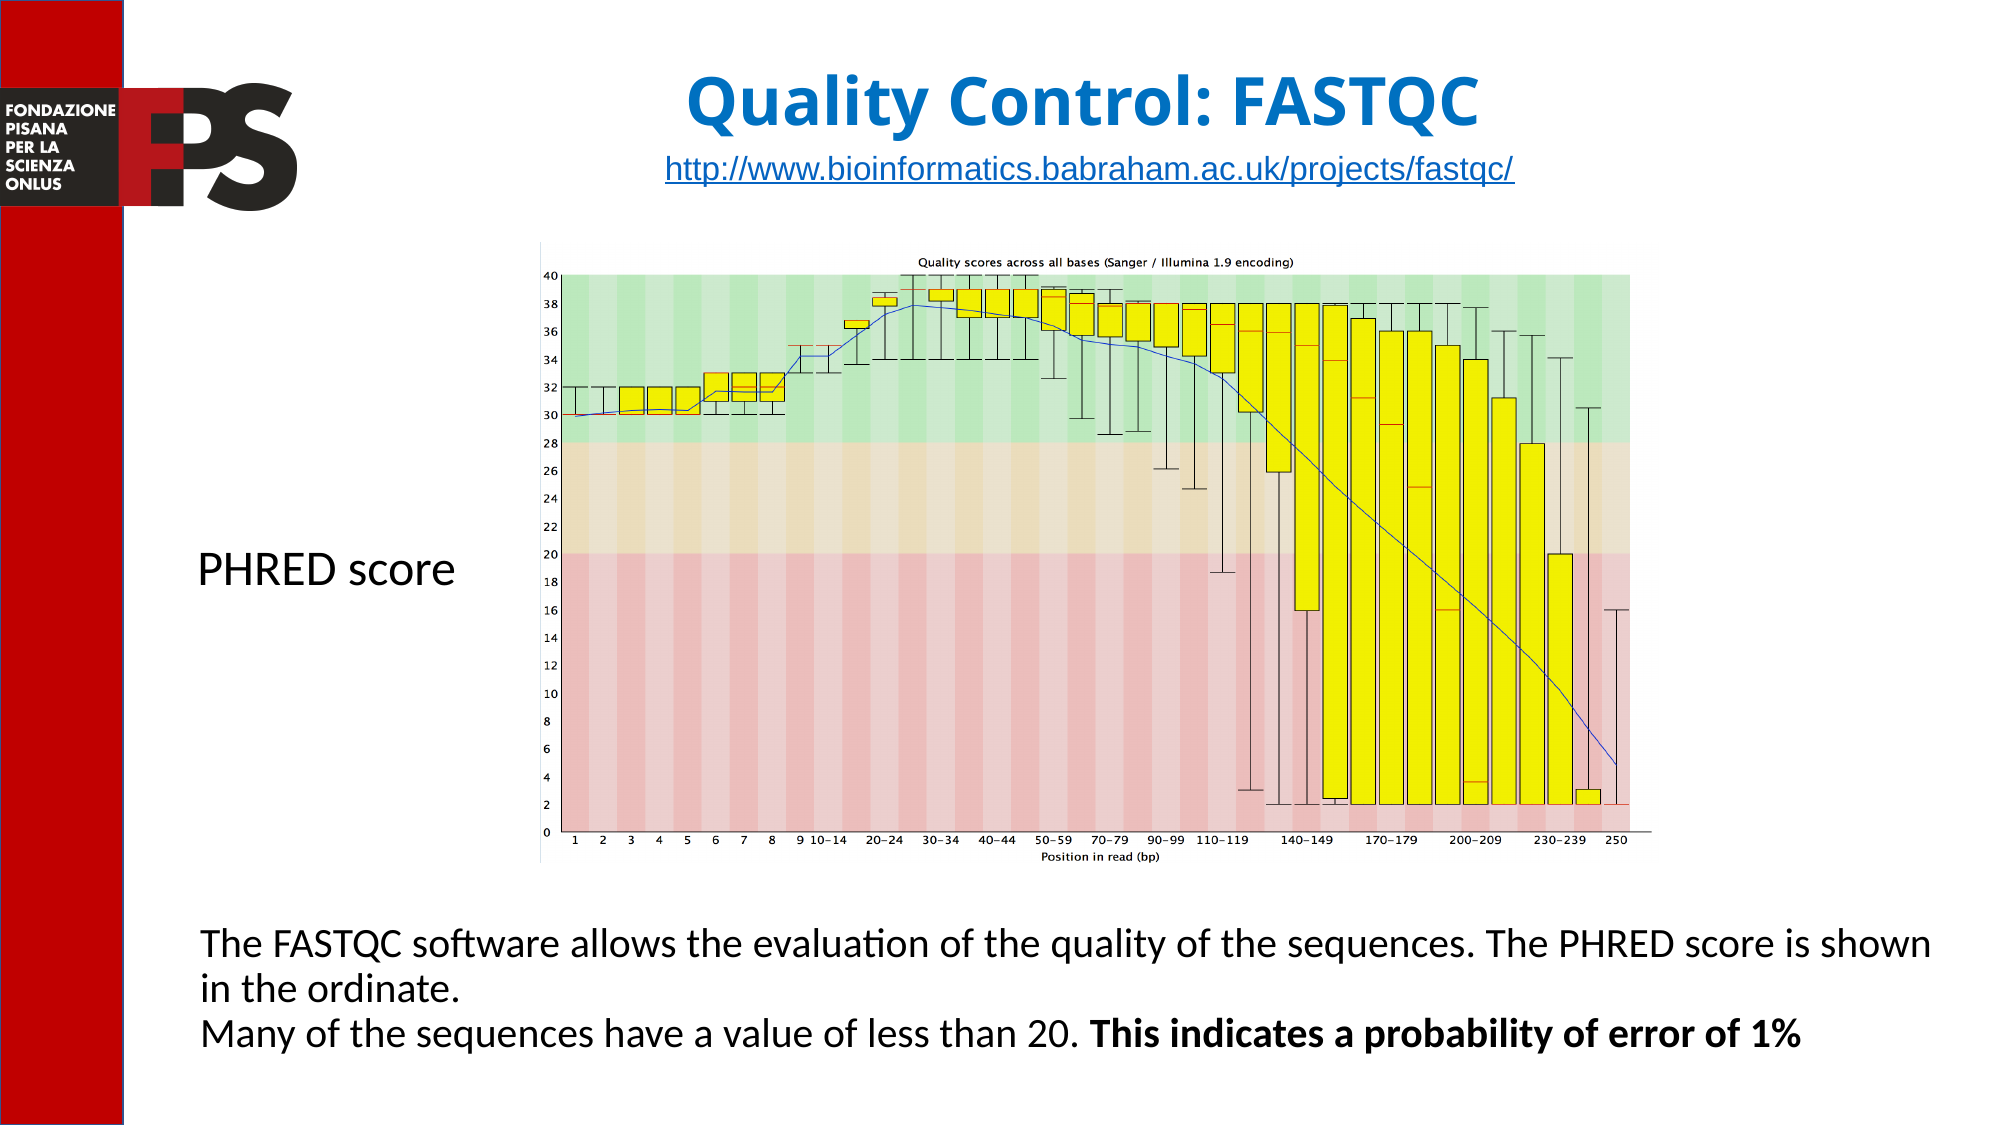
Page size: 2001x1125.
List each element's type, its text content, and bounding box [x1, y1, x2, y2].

text_box [540, 242, 1659, 863]
text_box The FASTQC software allows the evaluation of the quality of the sequences. The PHRED score is shown in the ordinate. Many of the sequences have a value of less than 20. This indicates a probability of error of 1% [297, 913, 1948, 1109]
text_box PHRED score [297, 528, 472, 603]
text_box http://www.bioinformatics.babraham.ac.uk/projects/fastqc/ [662, 146, 1605, 187]
text_box Quality Control: FASTQC [385, 50, 1782, 146]
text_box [0, 0, 297, 1125]
